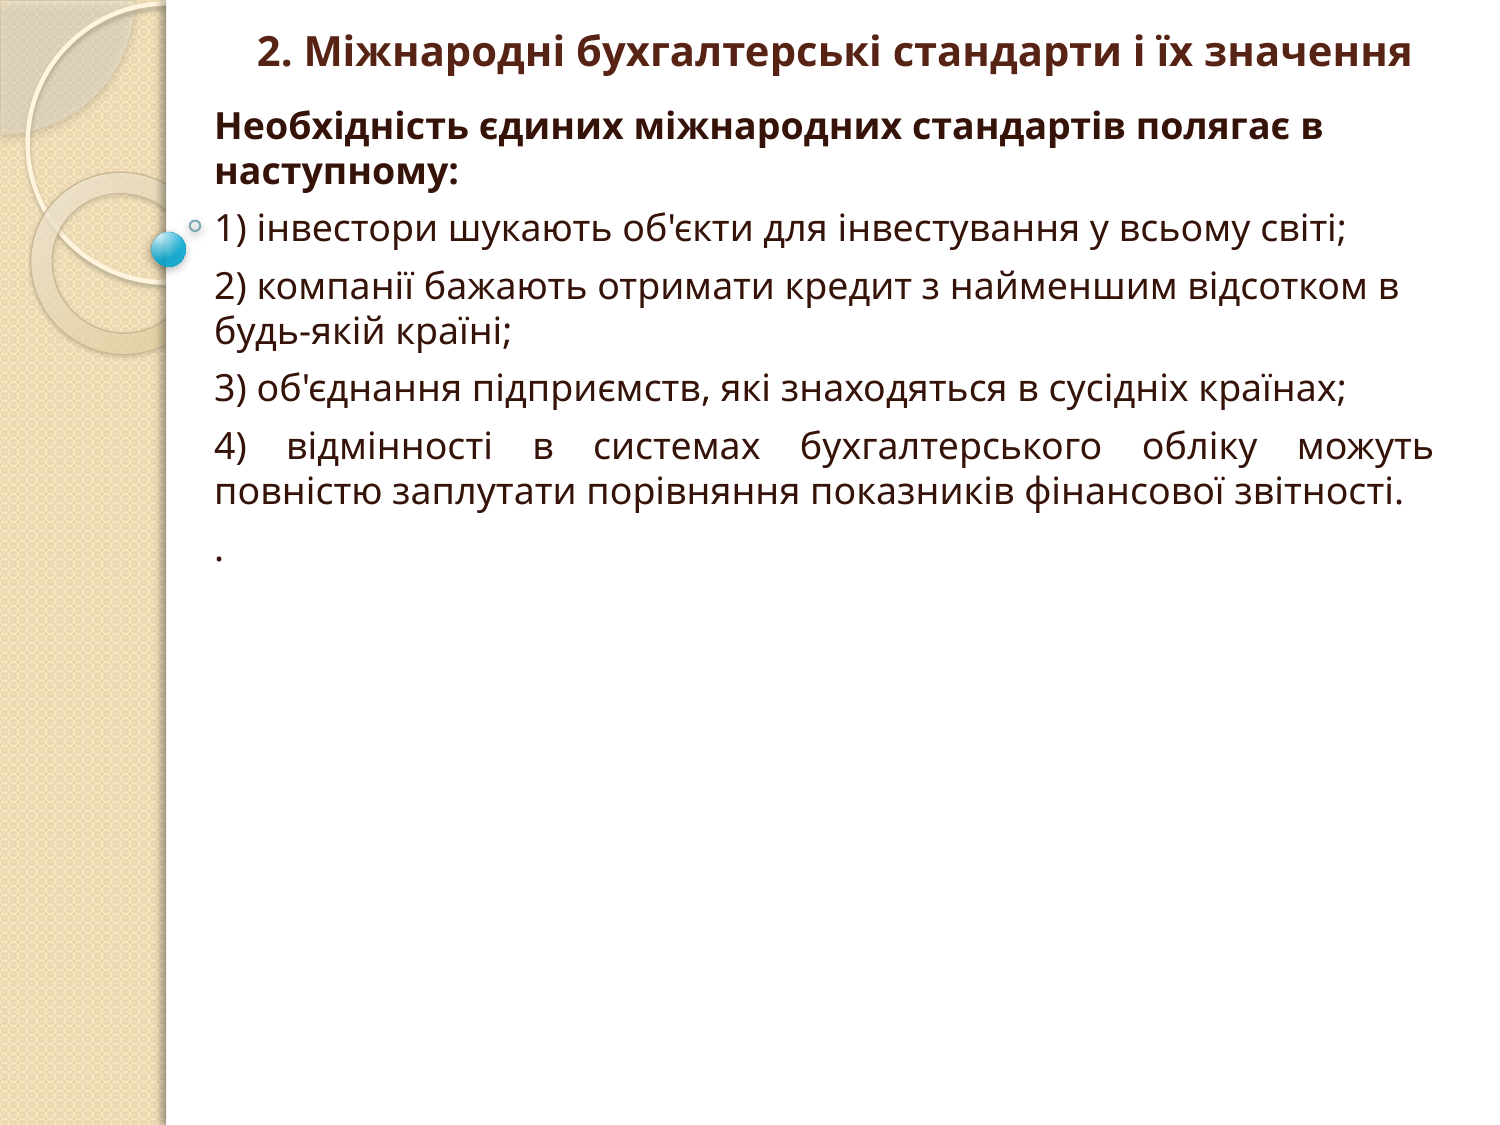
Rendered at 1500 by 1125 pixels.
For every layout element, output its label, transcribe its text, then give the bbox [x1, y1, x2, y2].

subtitle Необхідність єдиних міжнародних стандартів полягає в наступному: 1) інвестори шукають об'єкти для інвестування у всьому світі; 2) компанії бажають отримати кредит з найменшим відсотком в будь-якій країні; 3) об'єднання підприємств, які знаходяться в сусідніх країнах; 4) відмінності в системах бухгалтерського обліку можуть повністю заплутати порівняння показників фінансової звітності. . [194, 101, 1450, 1059]
title 2. Міжнародні бухгалтерські стандарти і їх значення [242, 0, 1458, 83]
